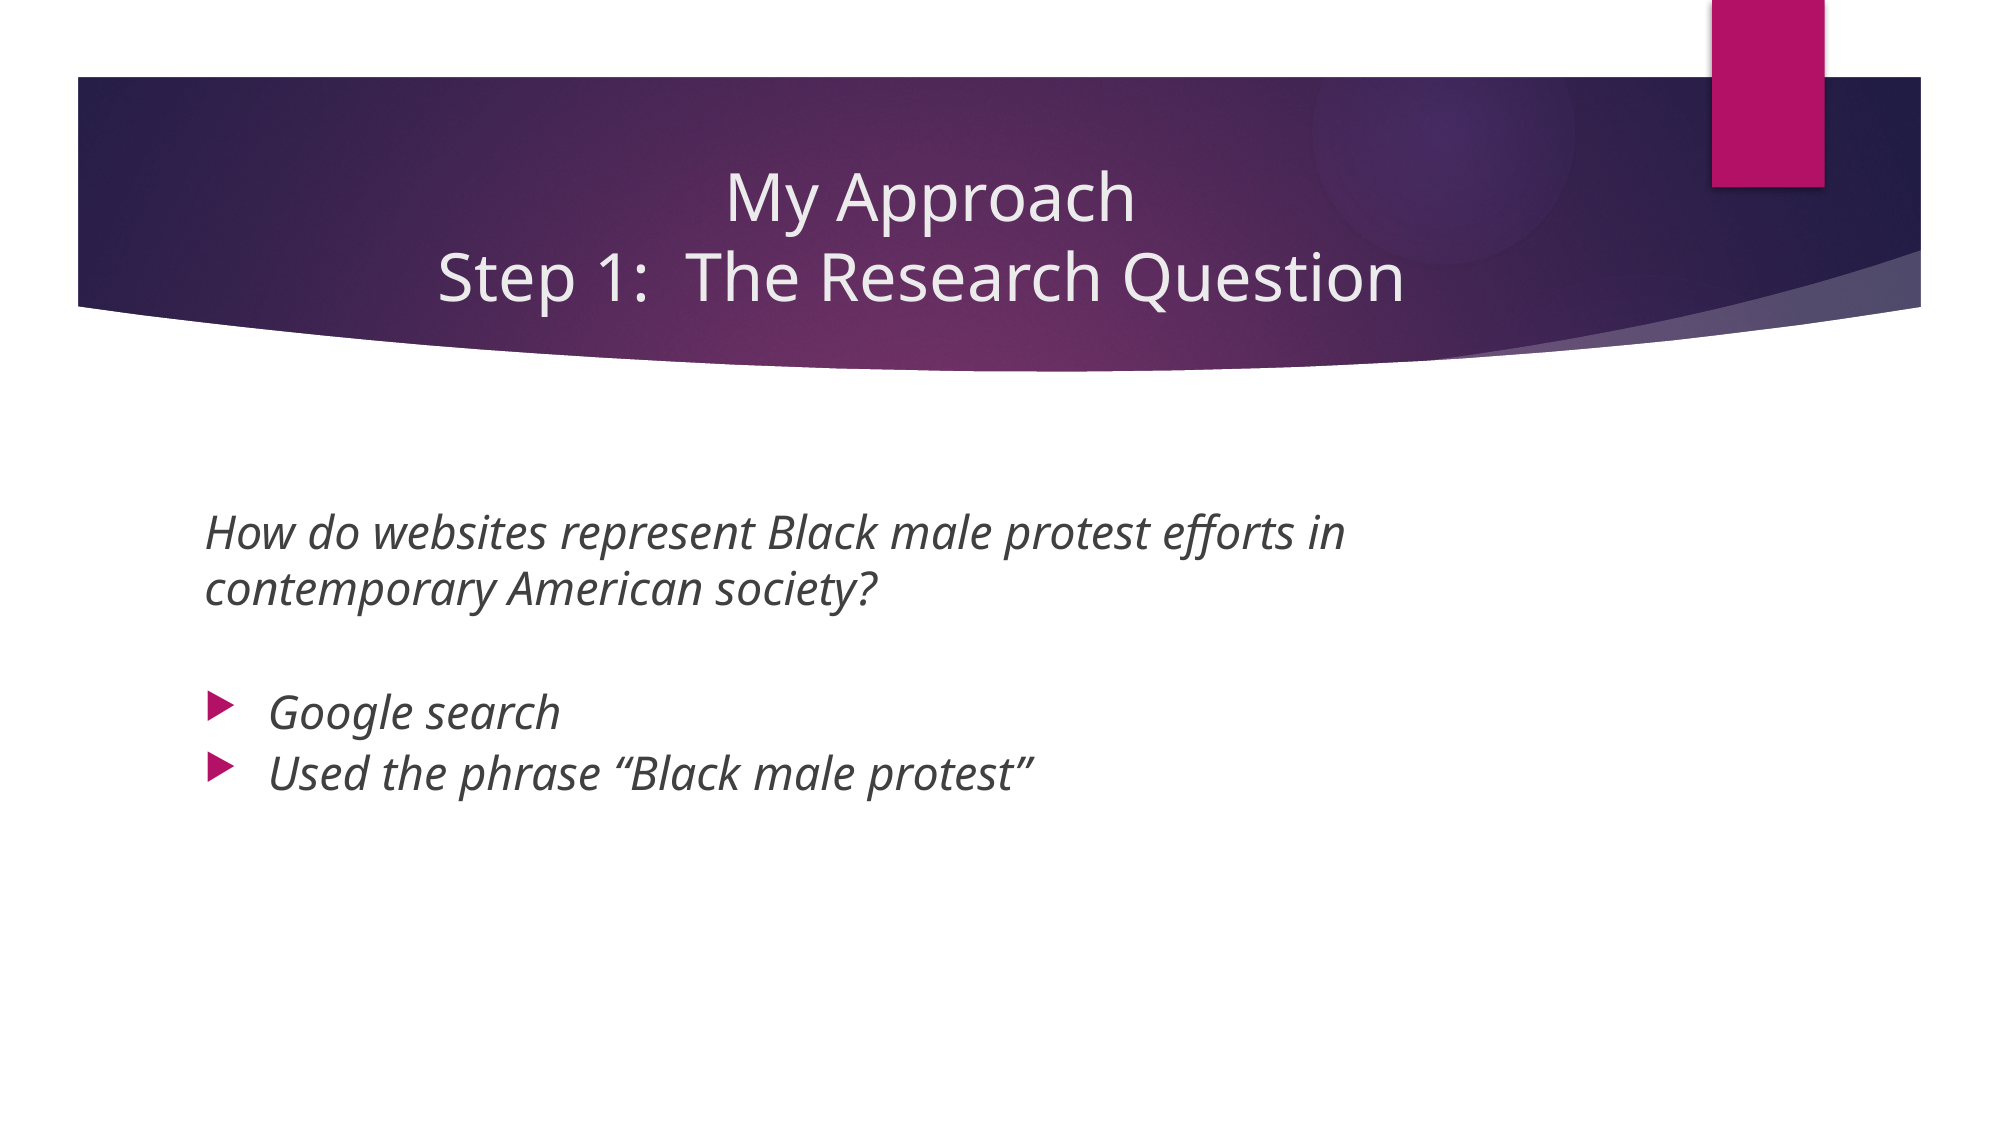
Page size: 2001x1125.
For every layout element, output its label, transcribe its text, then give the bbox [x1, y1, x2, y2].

title My Approach Step 1: The Research Question [189, 159, 1657, 310]
list How do websites represent Black male protest efforts in contemporary American society? Google search Used the phrase “Black male protest” [189, 427, 1638, 988]
